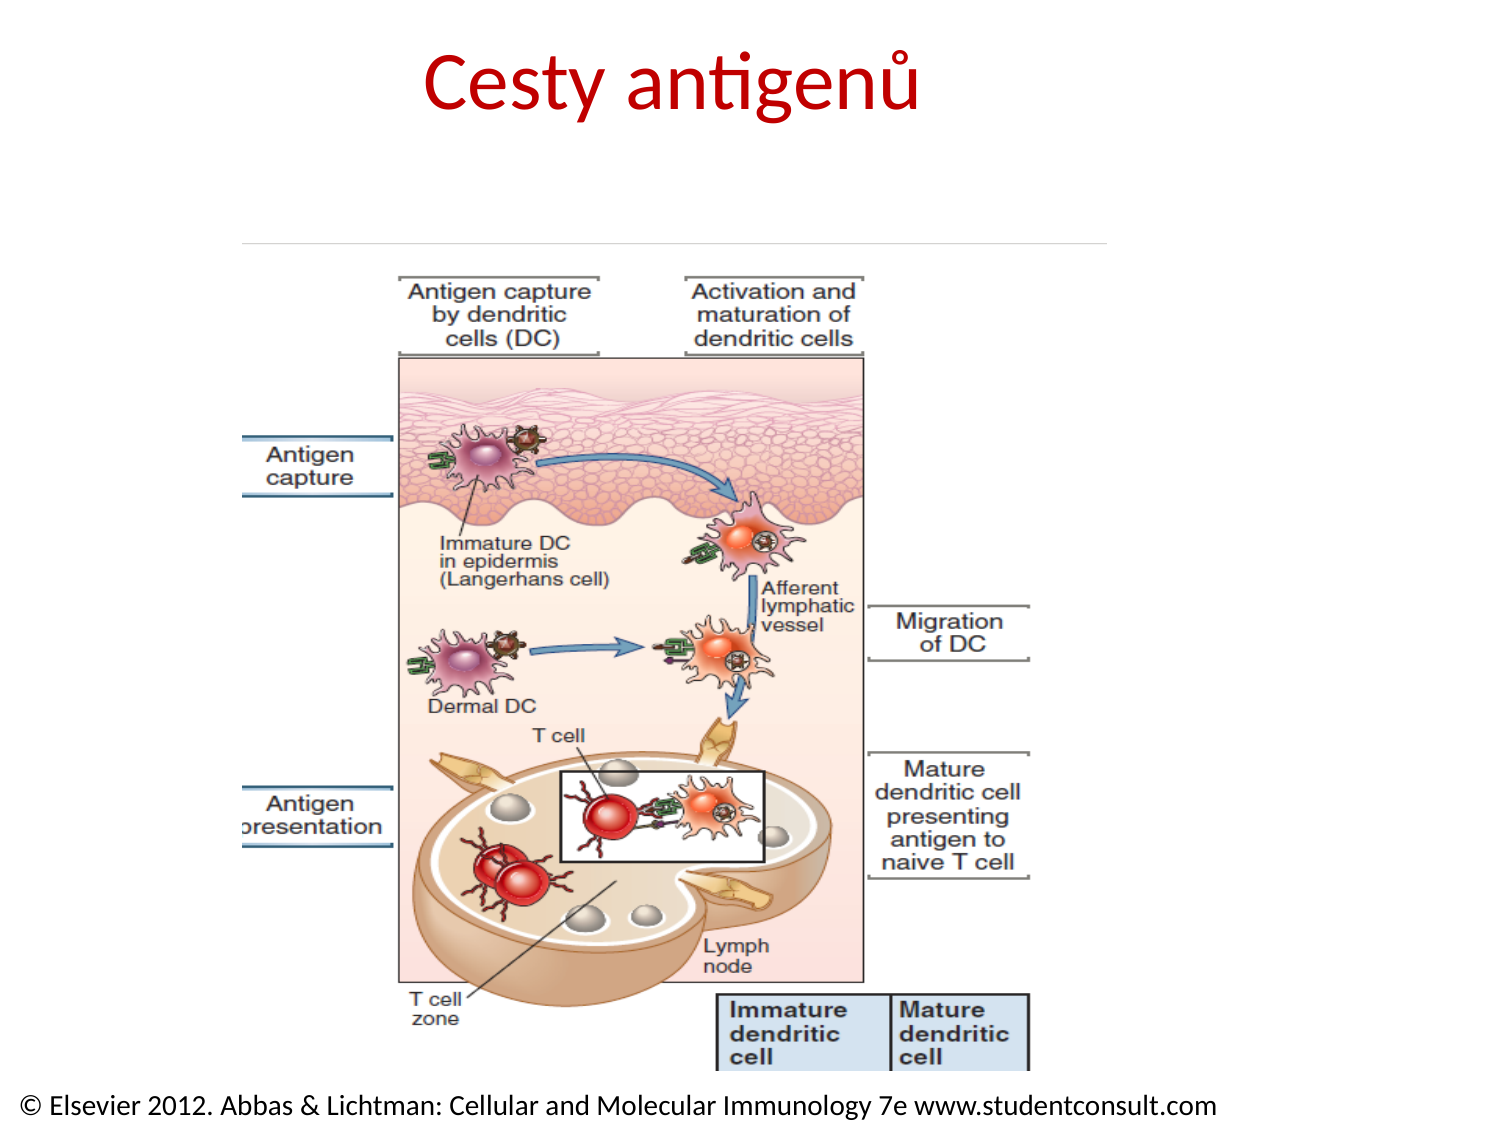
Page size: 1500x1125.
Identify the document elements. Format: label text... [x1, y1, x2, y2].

picture [241, 243, 1107, 1071]
text_box © Elsevier 2012. Abbas & Lichtman: Cellular and Molecular Immunology 7e www.studentconsult.com [3, 1078, 1294, 1125]
text_box Cesty antigenů [194, 19, 1152, 134]
